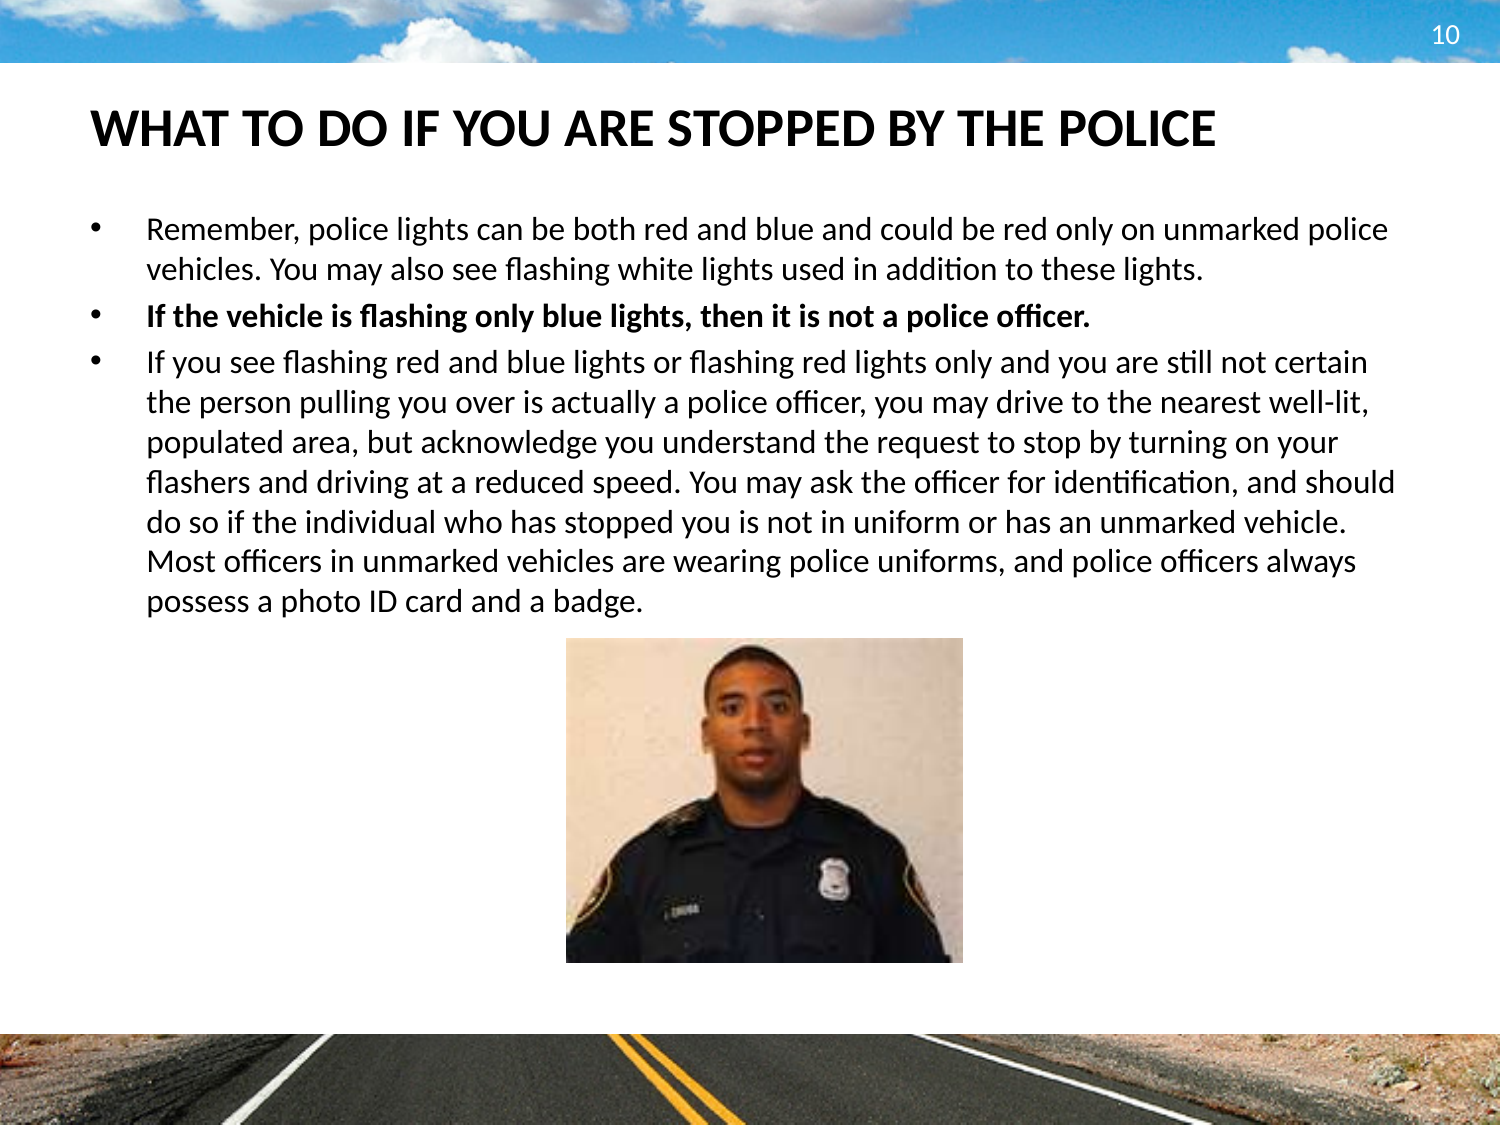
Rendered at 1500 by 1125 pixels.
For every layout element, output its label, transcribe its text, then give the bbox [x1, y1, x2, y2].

picture [0, 0, 1500, 63]
picture [566, 638, 963, 963]
list Remember, police lights can be both red and blue and could be red only on unmarked police vehicles. You may also see flashing white lights used in addition to these lights. If the vehicle is flashing only blue lights, then it is not a police officer. If you see flashing red and blue lights or flashing red lights only and you are still not certain the person pulling you over is actually a police officer, you may drive to the nearest well-lit, populated area, but acknowledge you understand the request to stop by turning on your flashers and driving at a reduced speed. You may ask the officer for identification, and should do so if the individual who has stopped you is not in uniform or has an unmarked vehicle. Most officers in unmarked vehicles are wearing police uniforms, and police officers always possess a photo ID card and a badge. [75, 200, 1425, 1025]
slide_number 10 [1149, 7, 1475, 55]
picture [0, 1034, 1500, 1125]
title WHAT TO DO IF YOU ARE STOPPED BY THE POLICE [75, 62, 1425, 188]
